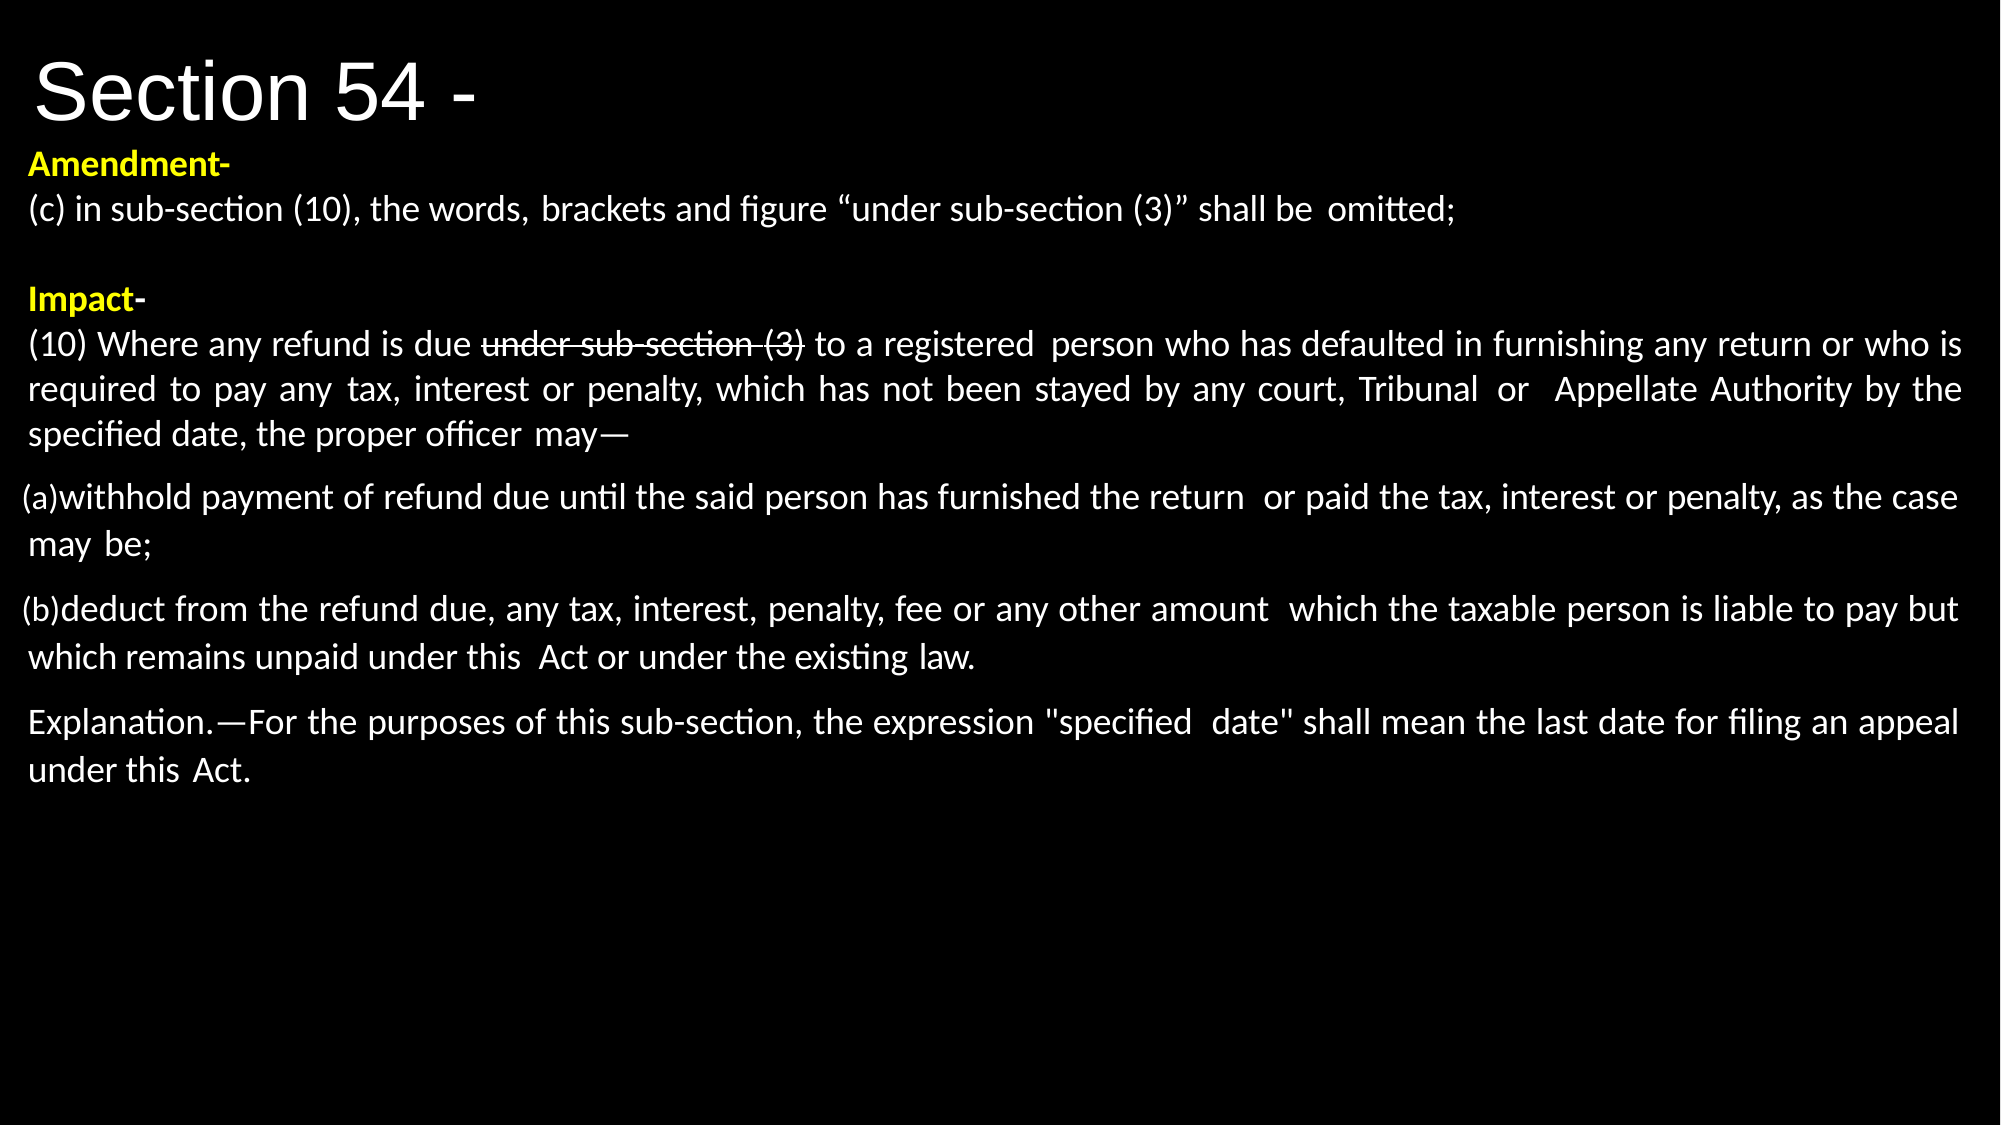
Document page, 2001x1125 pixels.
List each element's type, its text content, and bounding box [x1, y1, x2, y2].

list Amendment- (c) in sub-section (10), the words, brackets and figure “under sub-section (3)” shall be omitted; Impact- (10) Where any refund is due under sub-section (3) to a registered person who has defaulted in furnishing any return or who is required to pay any tax, interest or penalty, which has not been stayed by any court, Tribunal or Appellate Authority by the specified date, the proper officer may— withhold payment of refund due until the said person has furnished the return or paid the tax, interest or penalty, as the case may be; deduct from the refund due, any tax, interest, penalty, fee or any other amount which the taxable person is liable to pay but which remains unpaid under this Act or under the existing law. Explanation.—For the purposes of this sub-section, the expression "specified date" shall mean the last date for filing an appeal under this Act. [21, 138, 1963, 990]
title Section 54 - [34, 37, 1000, 138]
